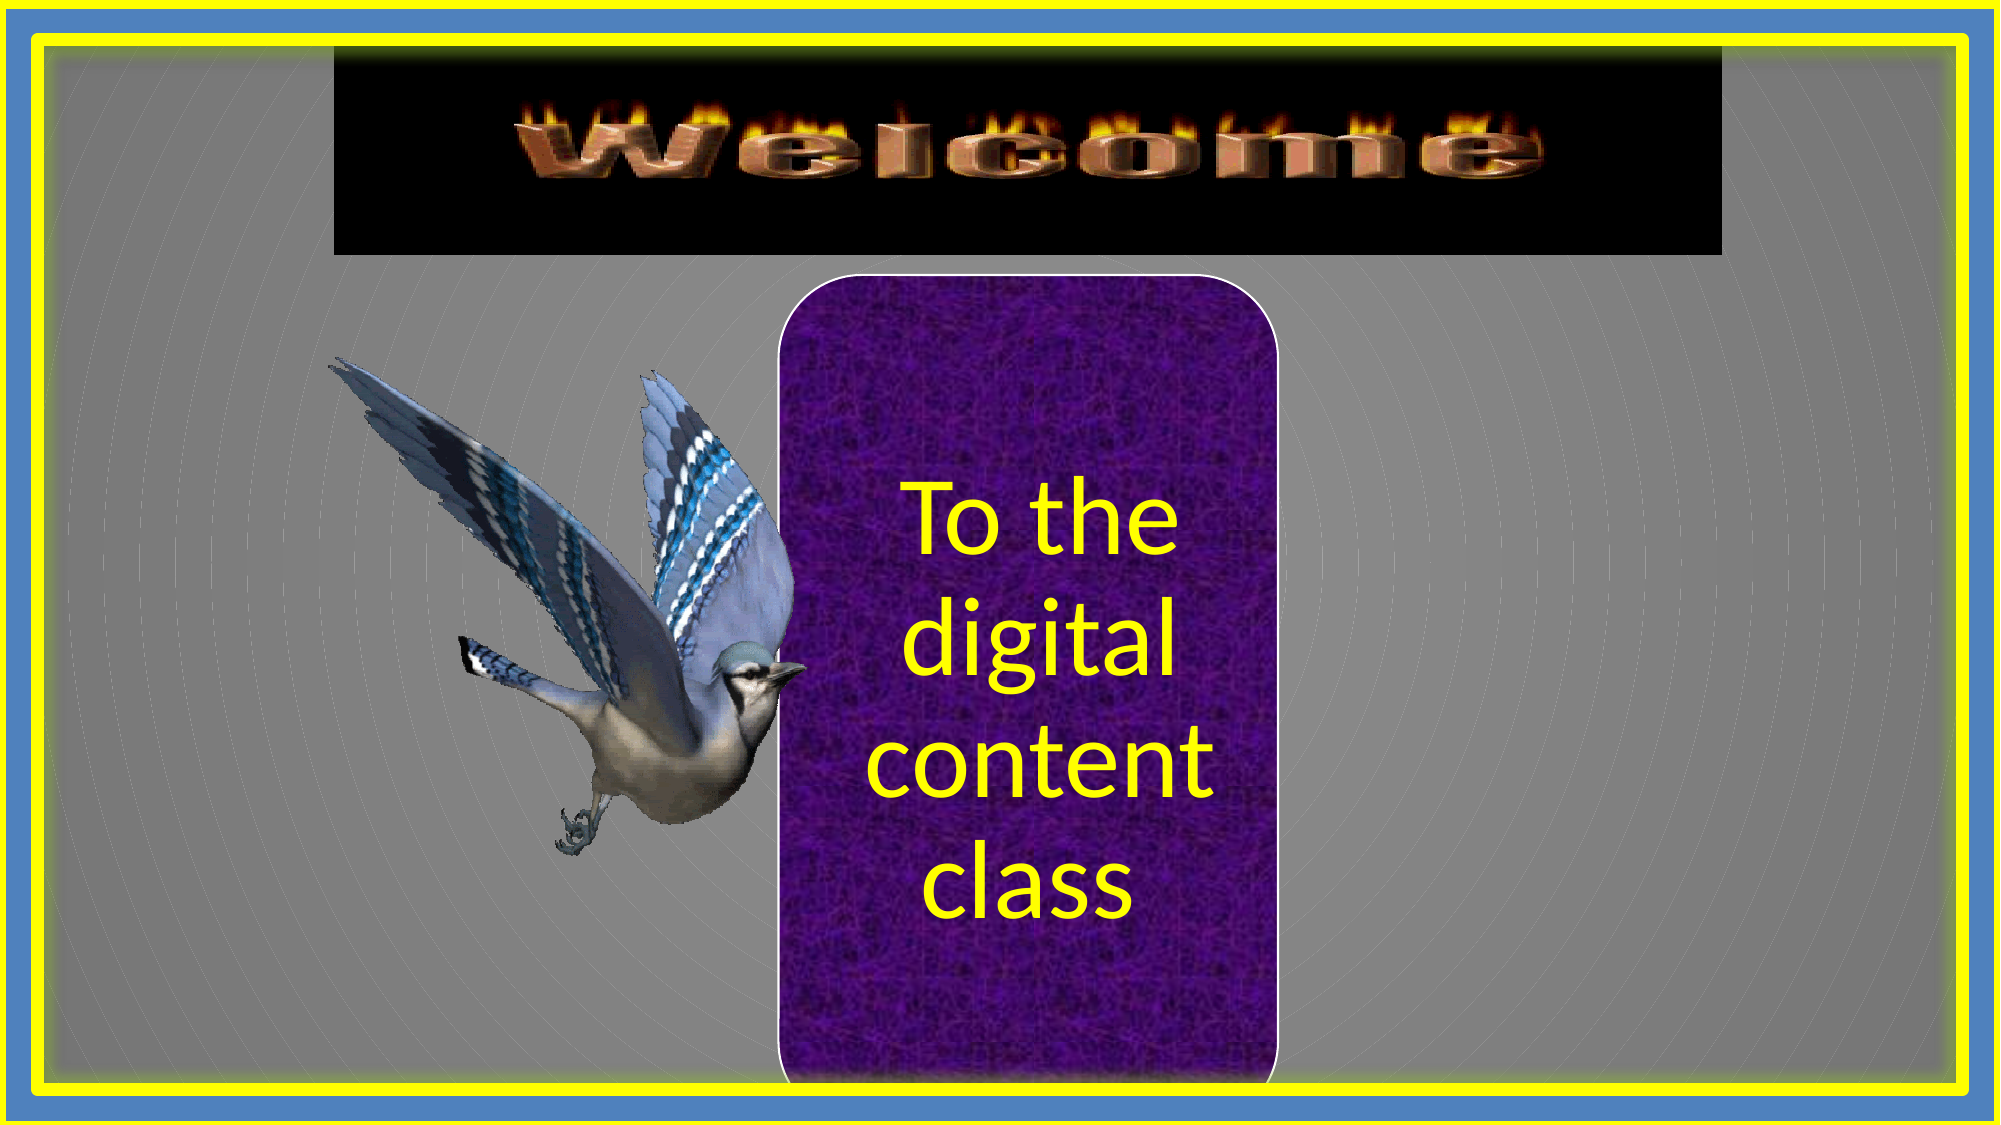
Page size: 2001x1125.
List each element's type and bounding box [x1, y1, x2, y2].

text_box [0, 2, 2000, 1125]
text_box [324, 274, 1713, 1125]
picture [251, 337, 813, 1103]
picture [334, 42, 1723, 256]
